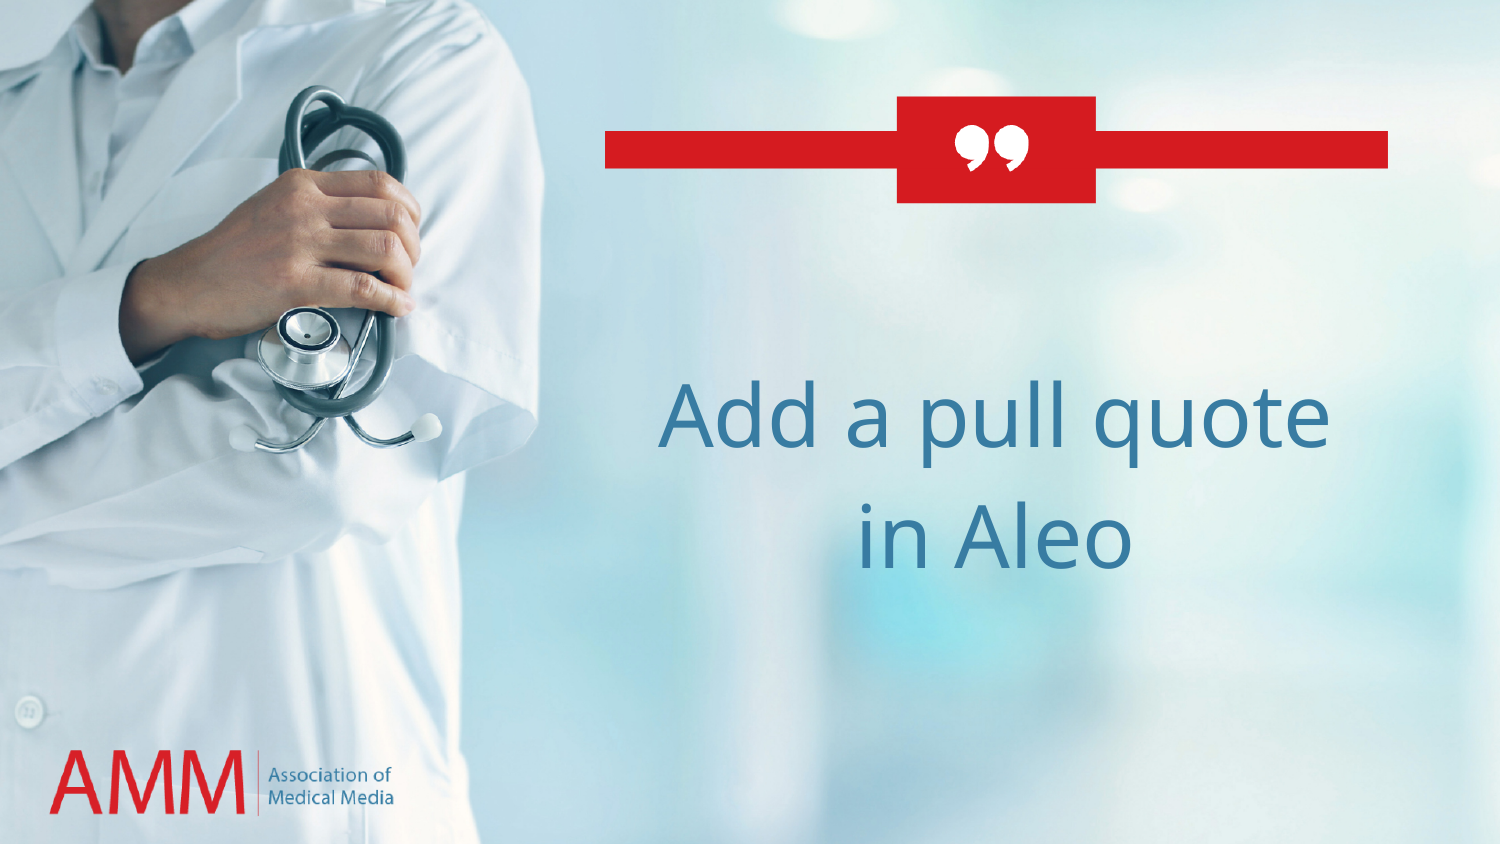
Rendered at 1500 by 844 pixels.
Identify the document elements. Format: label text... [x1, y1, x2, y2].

picture [0, 0, 1500, 844]
text_box Add a pull quote in Aleo [606, 329, 1385, 599]
